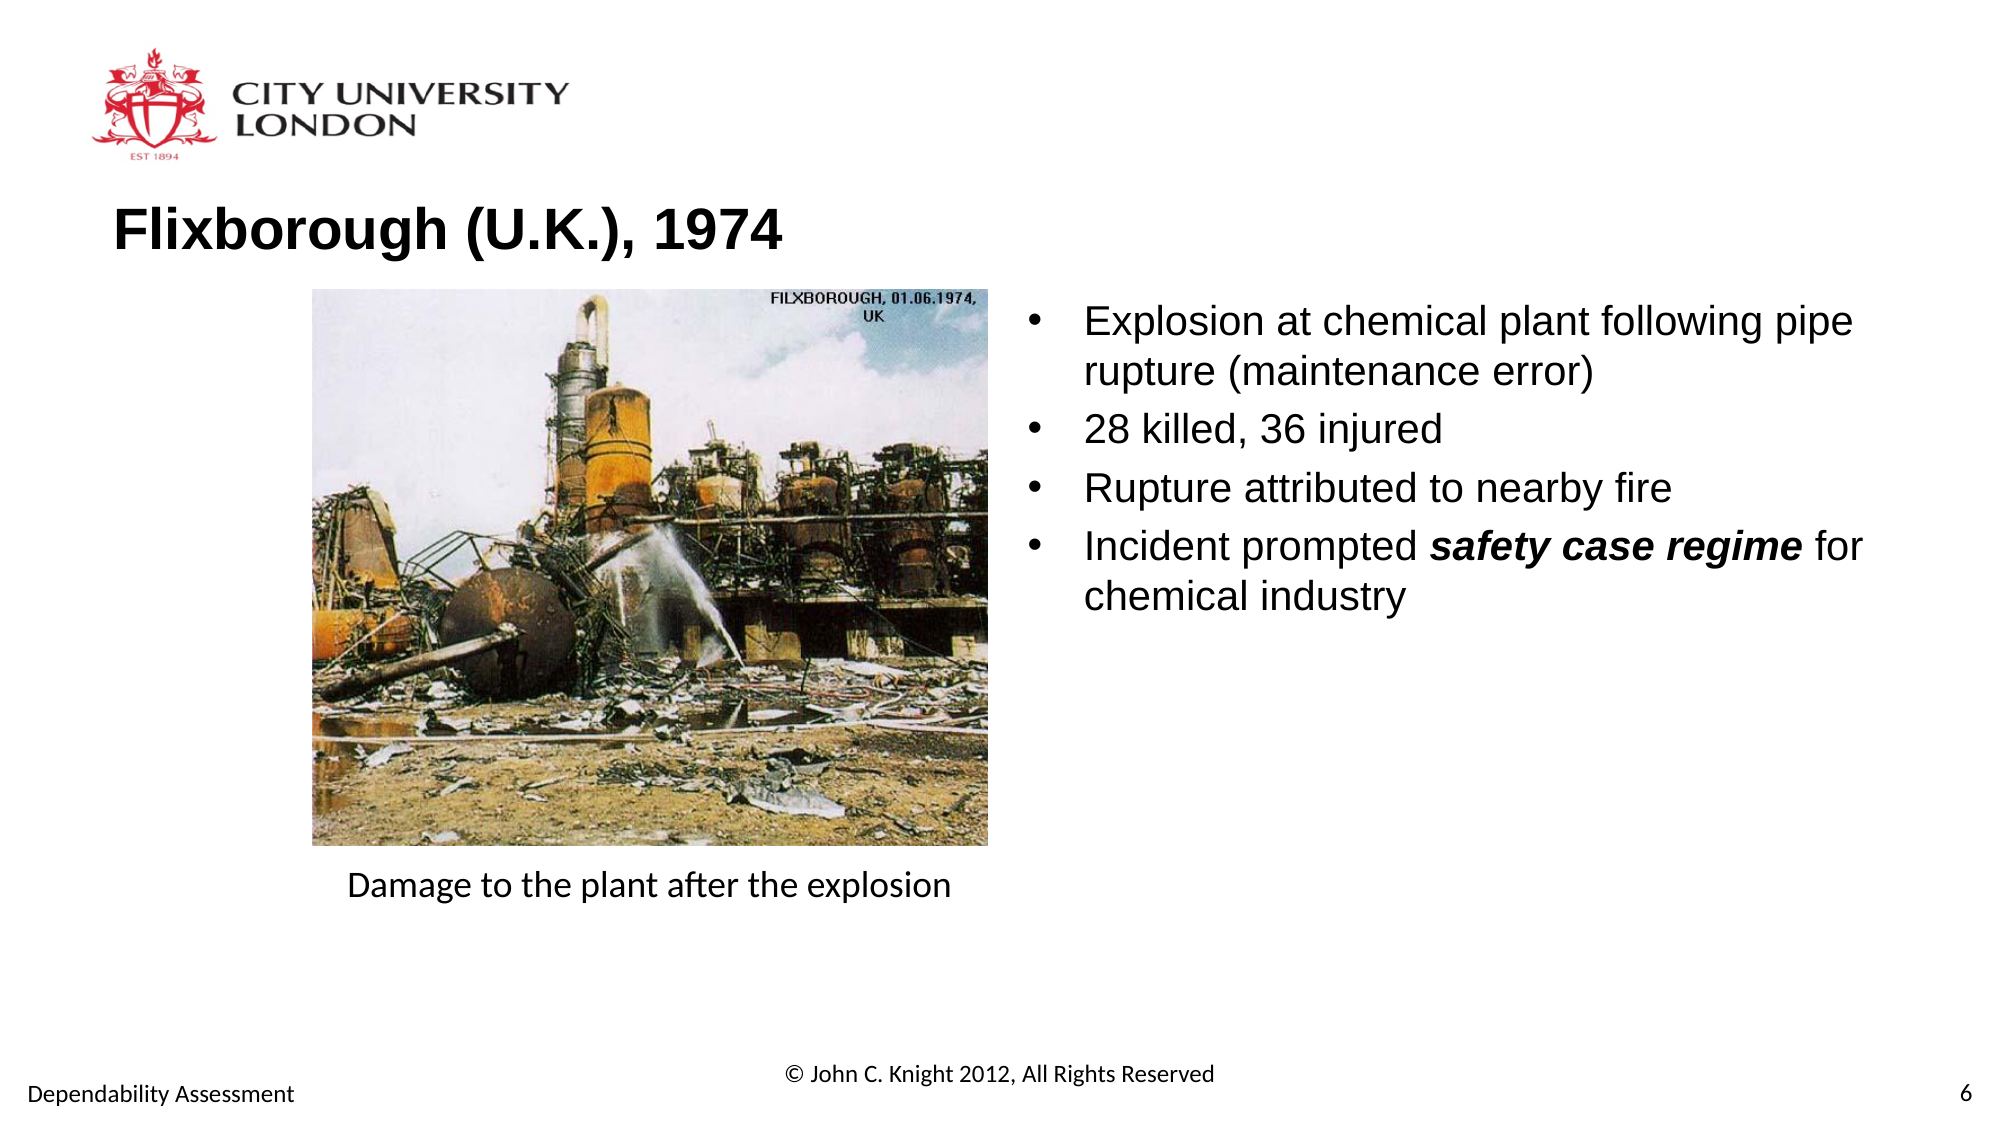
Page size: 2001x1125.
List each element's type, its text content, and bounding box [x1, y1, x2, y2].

slide_number Dependability Assessment [12, 1062, 480, 1123]
footer © John C. Knight 2012, All Rights Reserved [683, 1042, 1317, 1103]
slide_number 6 [1637, 1061, 1988, 1122]
picture [312, 289, 988, 847]
list Explosion at chemical plant following pipe rupture (maintenance error) 28 killed, 36 injured Rupture attributed to nearby fire Incident prompted safety case regime for chemical industry [1012, 286, 1913, 870]
title Flixborough (U.K.), 1974 [98, 149, 1898, 303]
text_box Damage to the plant after the explosion [312, 852, 988, 912]
picture [86, 42, 575, 165]
